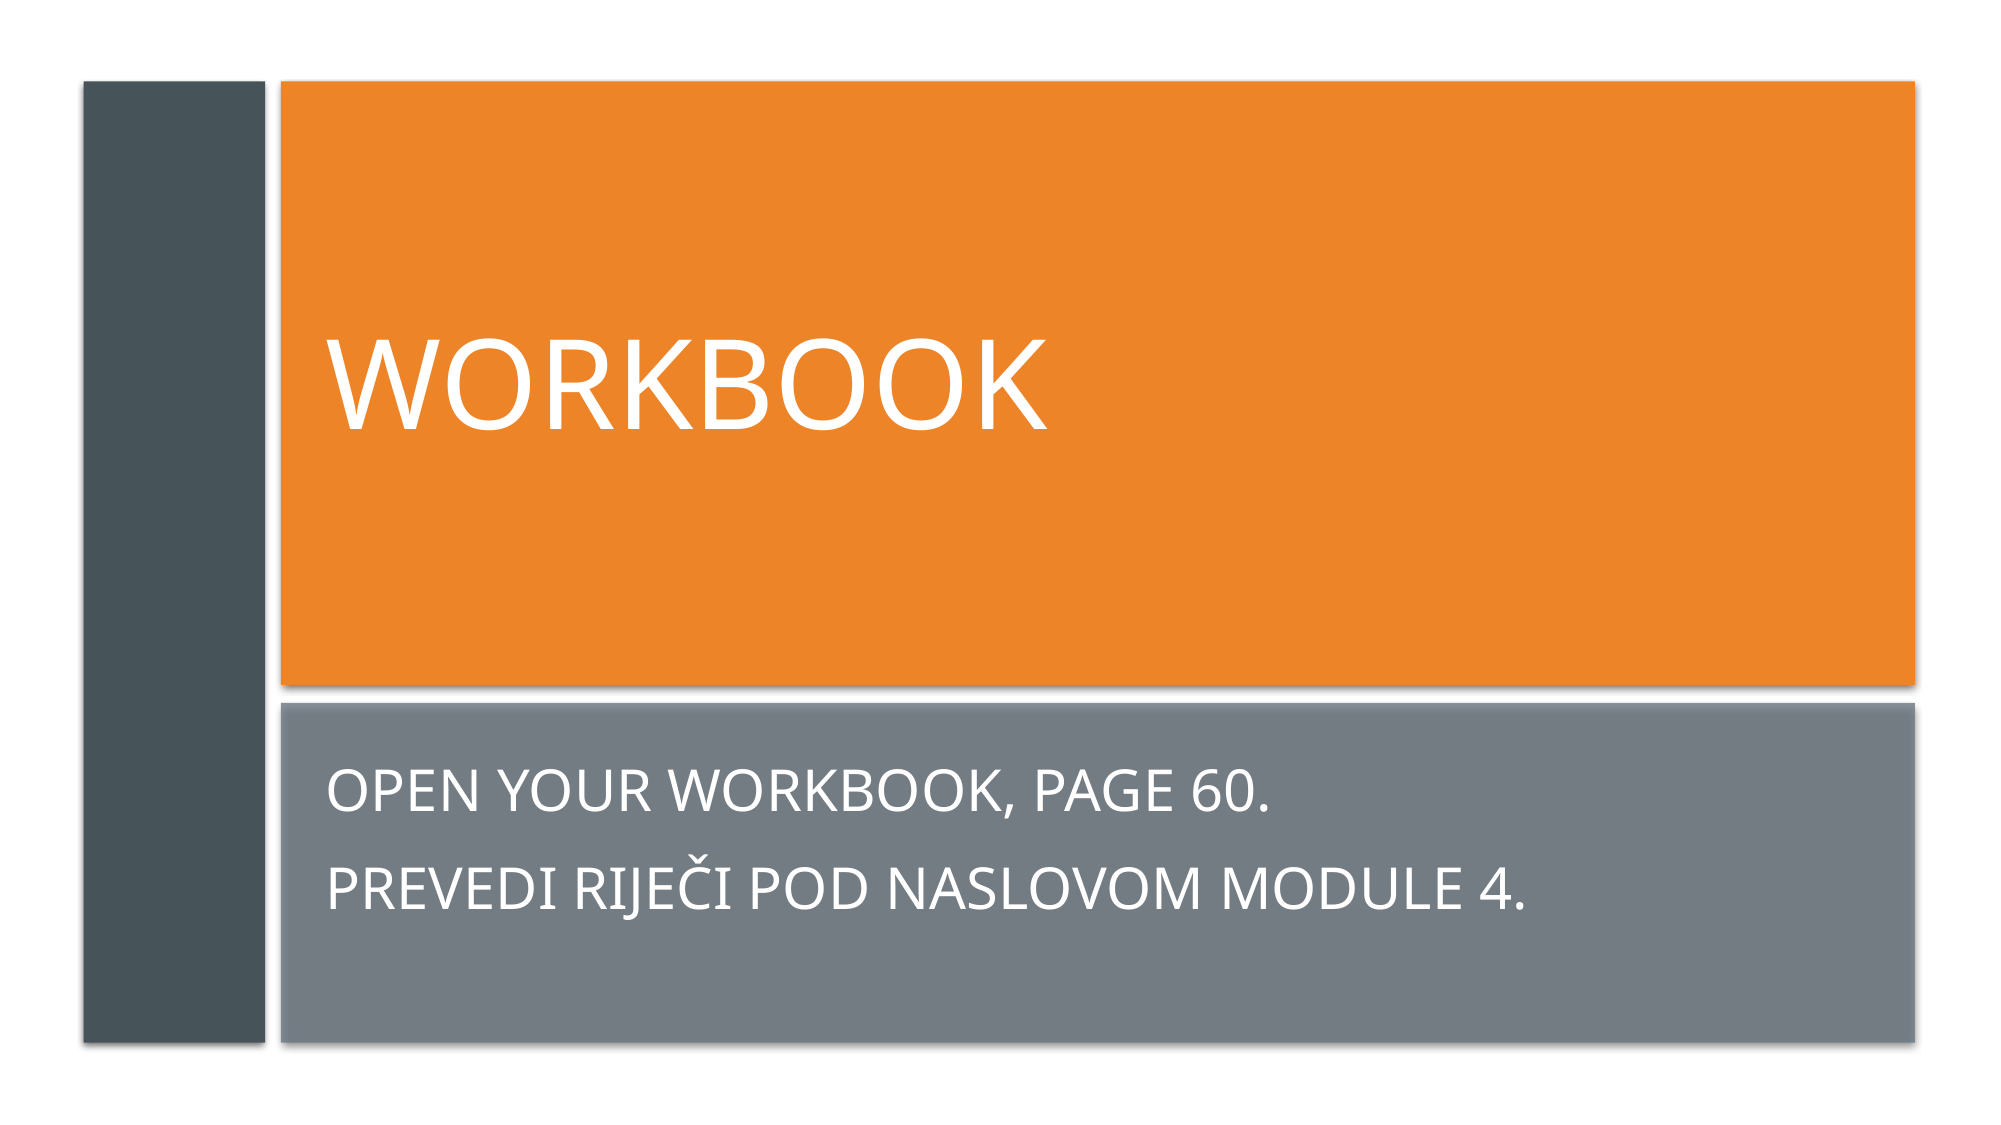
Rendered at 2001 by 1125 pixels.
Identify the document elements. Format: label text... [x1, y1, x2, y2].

text_box [0, 0, 2000, 1125]
text_box [83, 80, 266, 1044]
subtitle Open your workbook, page 60. Prevedi riječi pod naslovom module 4. [310, 738, 1554, 1008]
title WORKBOOK [310, 116, 1554, 663]
text_box [280, 80, 1916, 686]
text_box [280, 702, 1916, 1044]
